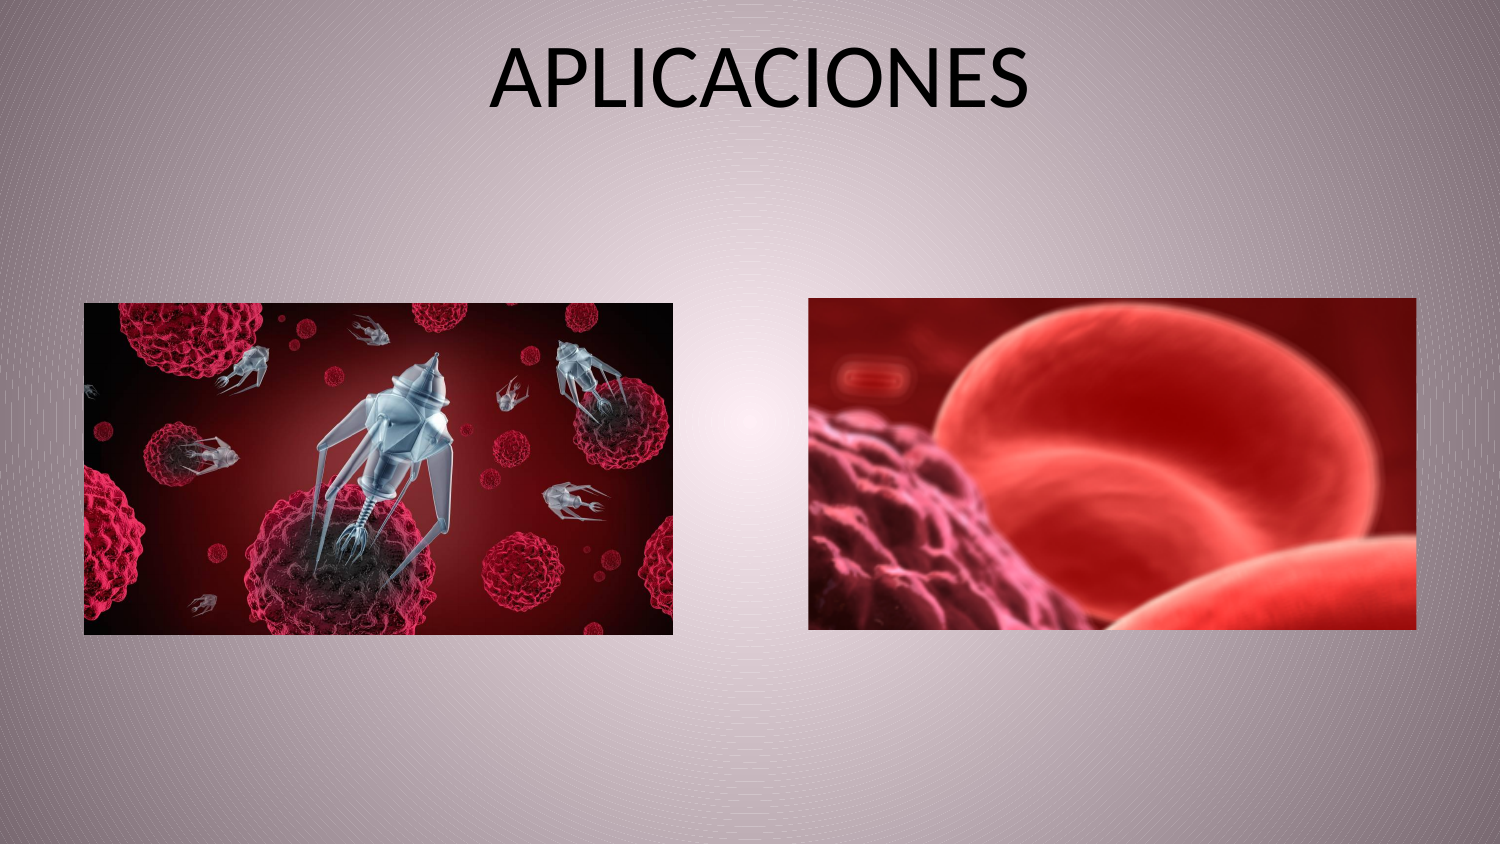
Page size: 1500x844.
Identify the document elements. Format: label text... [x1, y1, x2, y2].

picture [808, 298, 1417, 631]
picture [83, 303, 673, 635]
title APLICACIONES [85, 0, 1435, 141]
